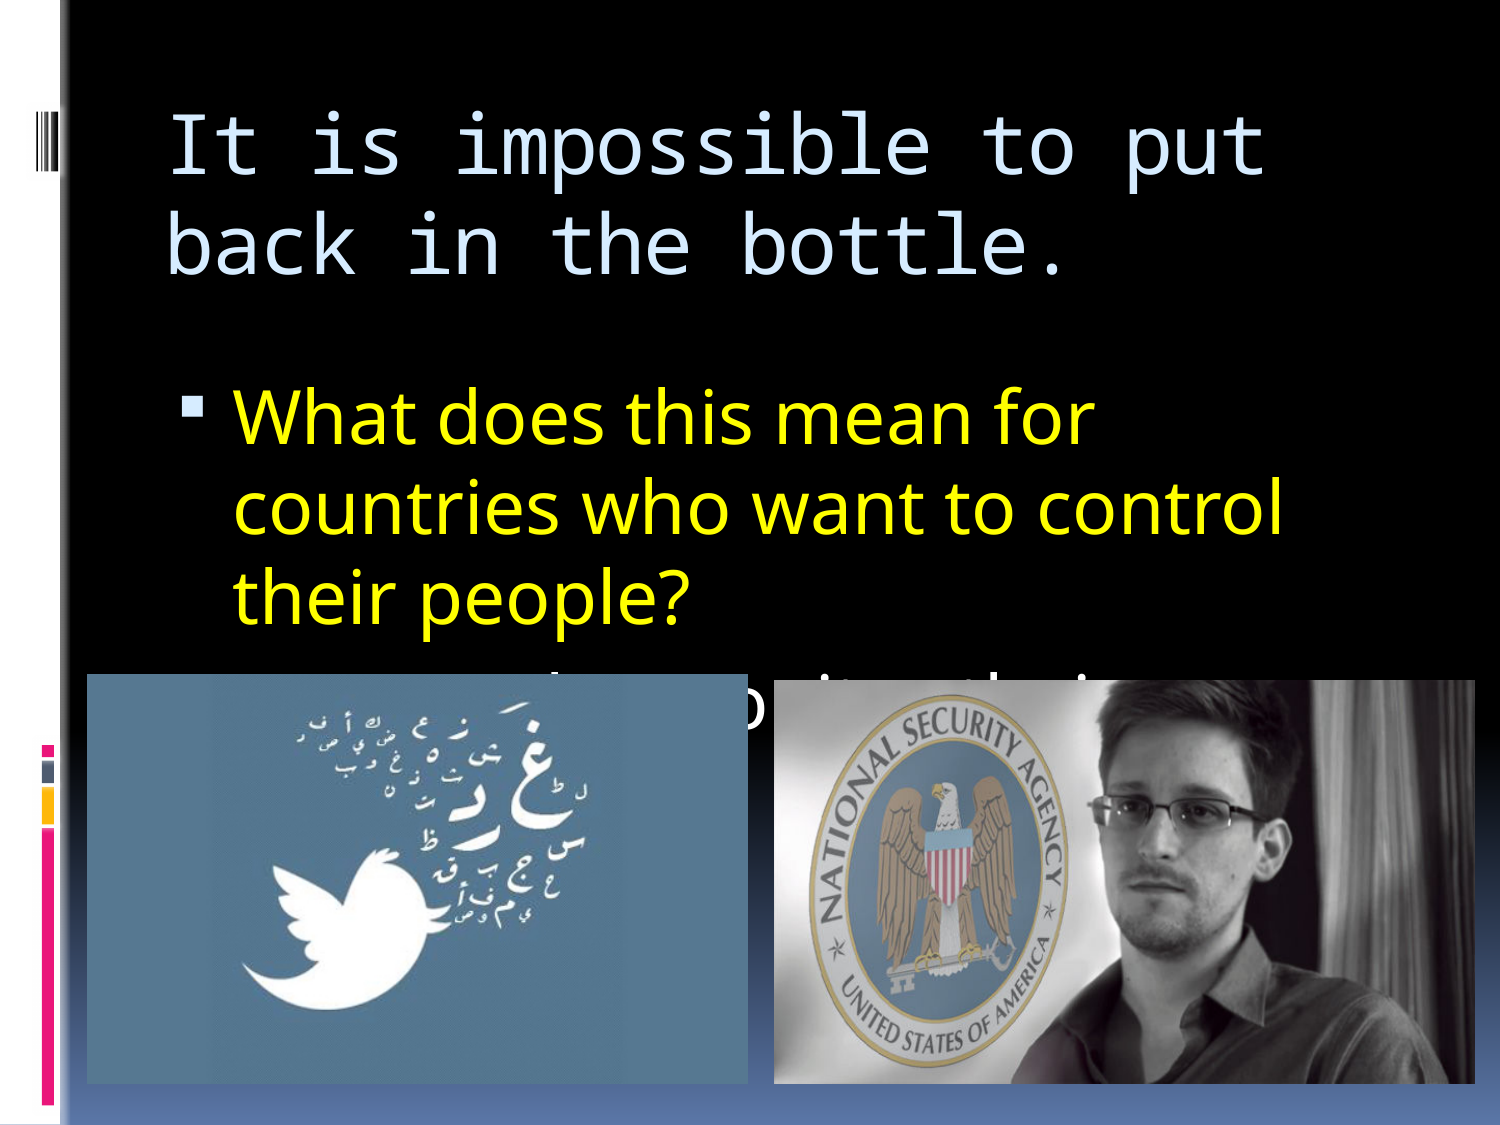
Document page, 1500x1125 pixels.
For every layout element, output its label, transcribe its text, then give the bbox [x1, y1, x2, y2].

list What does this mean for countries who want to control their people? Or maybe monitor their people? [150, 362, 1425, 1043]
title It is impossible to put back in the bottle. [150, 83, 1425, 234]
picture [86, 674, 748, 1085]
picture [774, 680, 1476, 1085]
